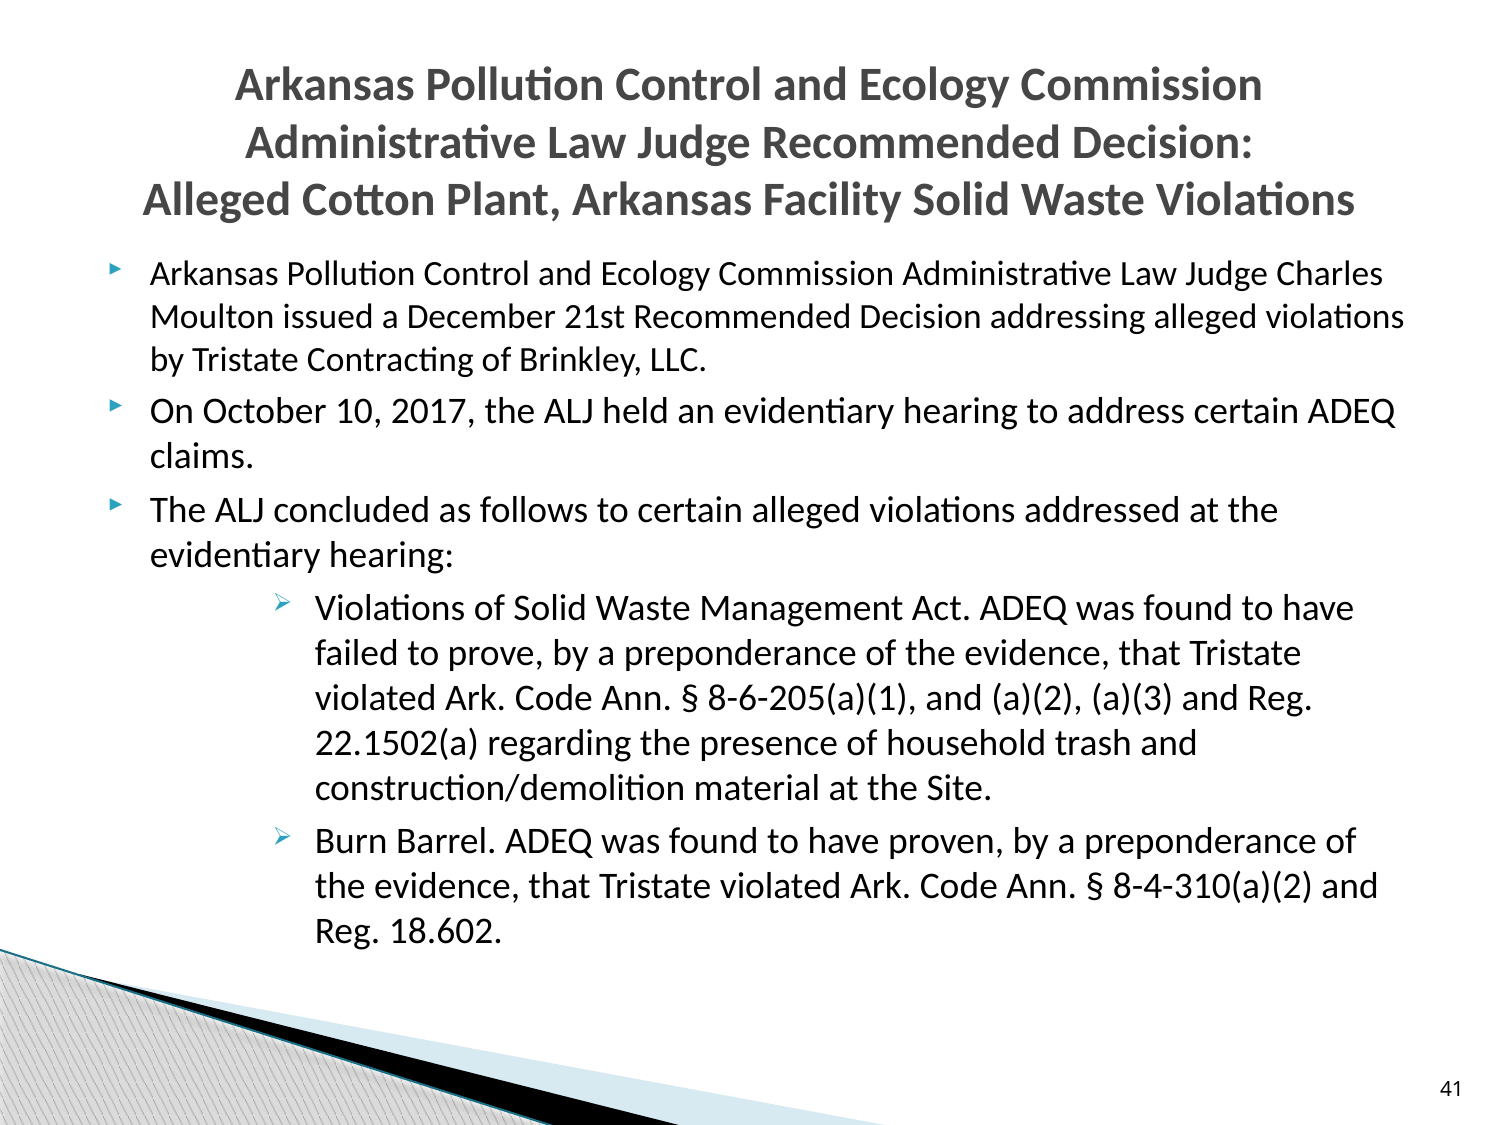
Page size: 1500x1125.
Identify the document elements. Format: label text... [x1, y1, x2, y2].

title Arkansas Pollution Control and Ecology Commission Administrative Law Judge Recommended Decision: Alleged Cotton Plant, Arkansas Facility Solid Waste Violations [75, 45, 1425, 233]
list Arkansas Pollution Control and Ecology Commission Administrative Law Judge Charles Moulton issued a December 21st Recommended Decision addressing alleged violations by Tristate Contracting of Brinkley, LLC. On October 10, 2017, the ALJ held an evidentiary hearing to address certain ADEQ claims. The ALJ concluded as follows to certain alleged violations addressed at the evidentiary hearing: Violations of Solid Waste Management Act. ADEQ was found to have failed to prove, by a preponderance of the evidence, that Tristate violated Ark. Code Ann. § 8-6-205(a)(1), and (a)(2), (a)(3) and Reg. 22.1502(a) regarding the presence of household trash and construction/demolition material at the Site. Burn Barrel. ADEQ was found to have proven, by a preponderance of the evidence, that Tristate violated Ark. Code Ann. § 8-4-310(a)(2) and Reg. 18.602. [75, 243, 1425, 986]
slide_number 41 [1418, 1051, 1479, 1112]
